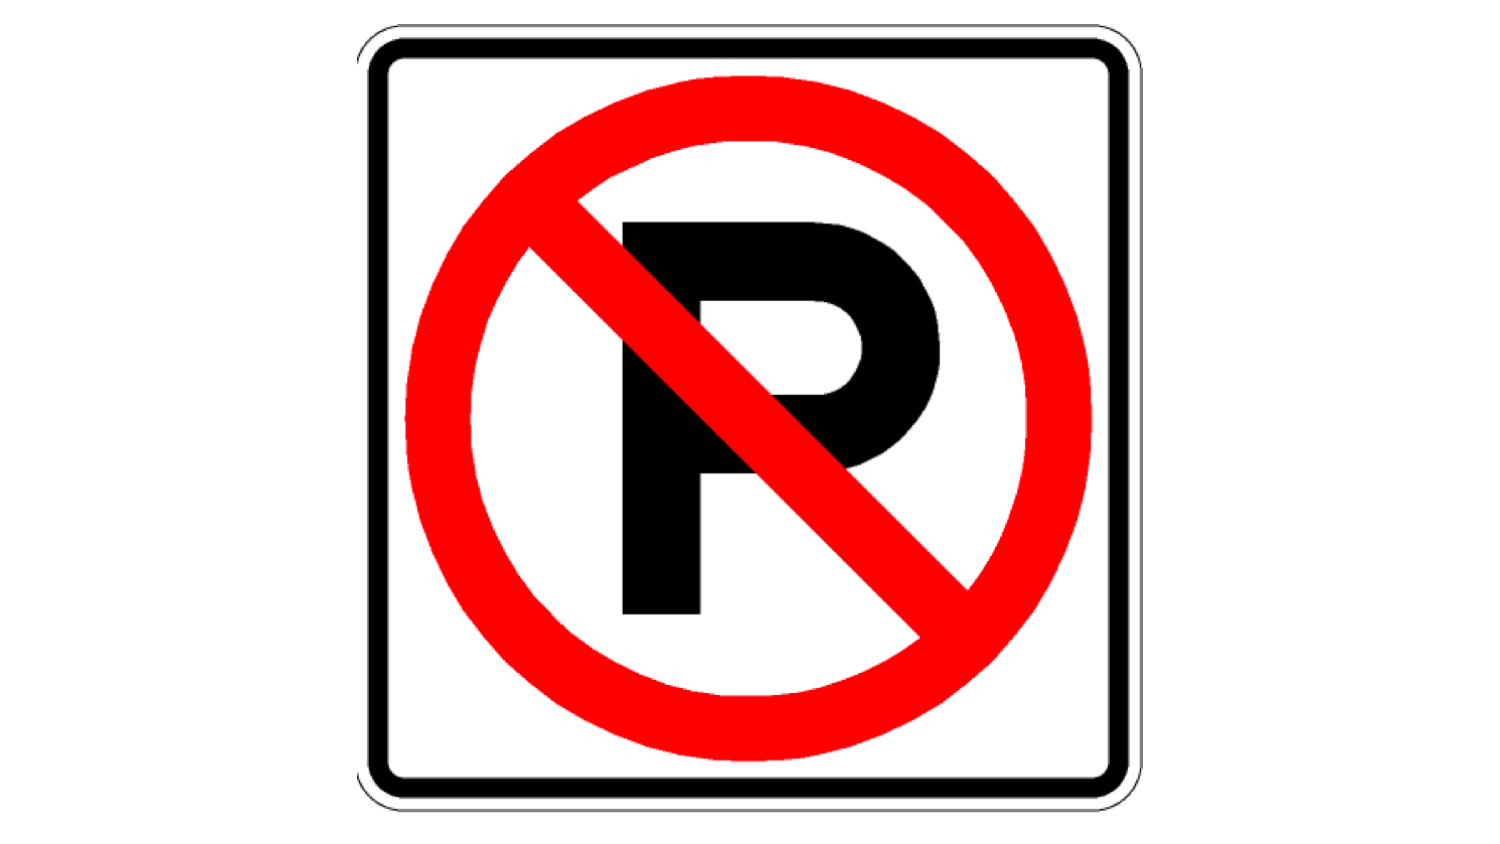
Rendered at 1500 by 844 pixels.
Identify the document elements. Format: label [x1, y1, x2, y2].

picture [356, 24, 1144, 819]
